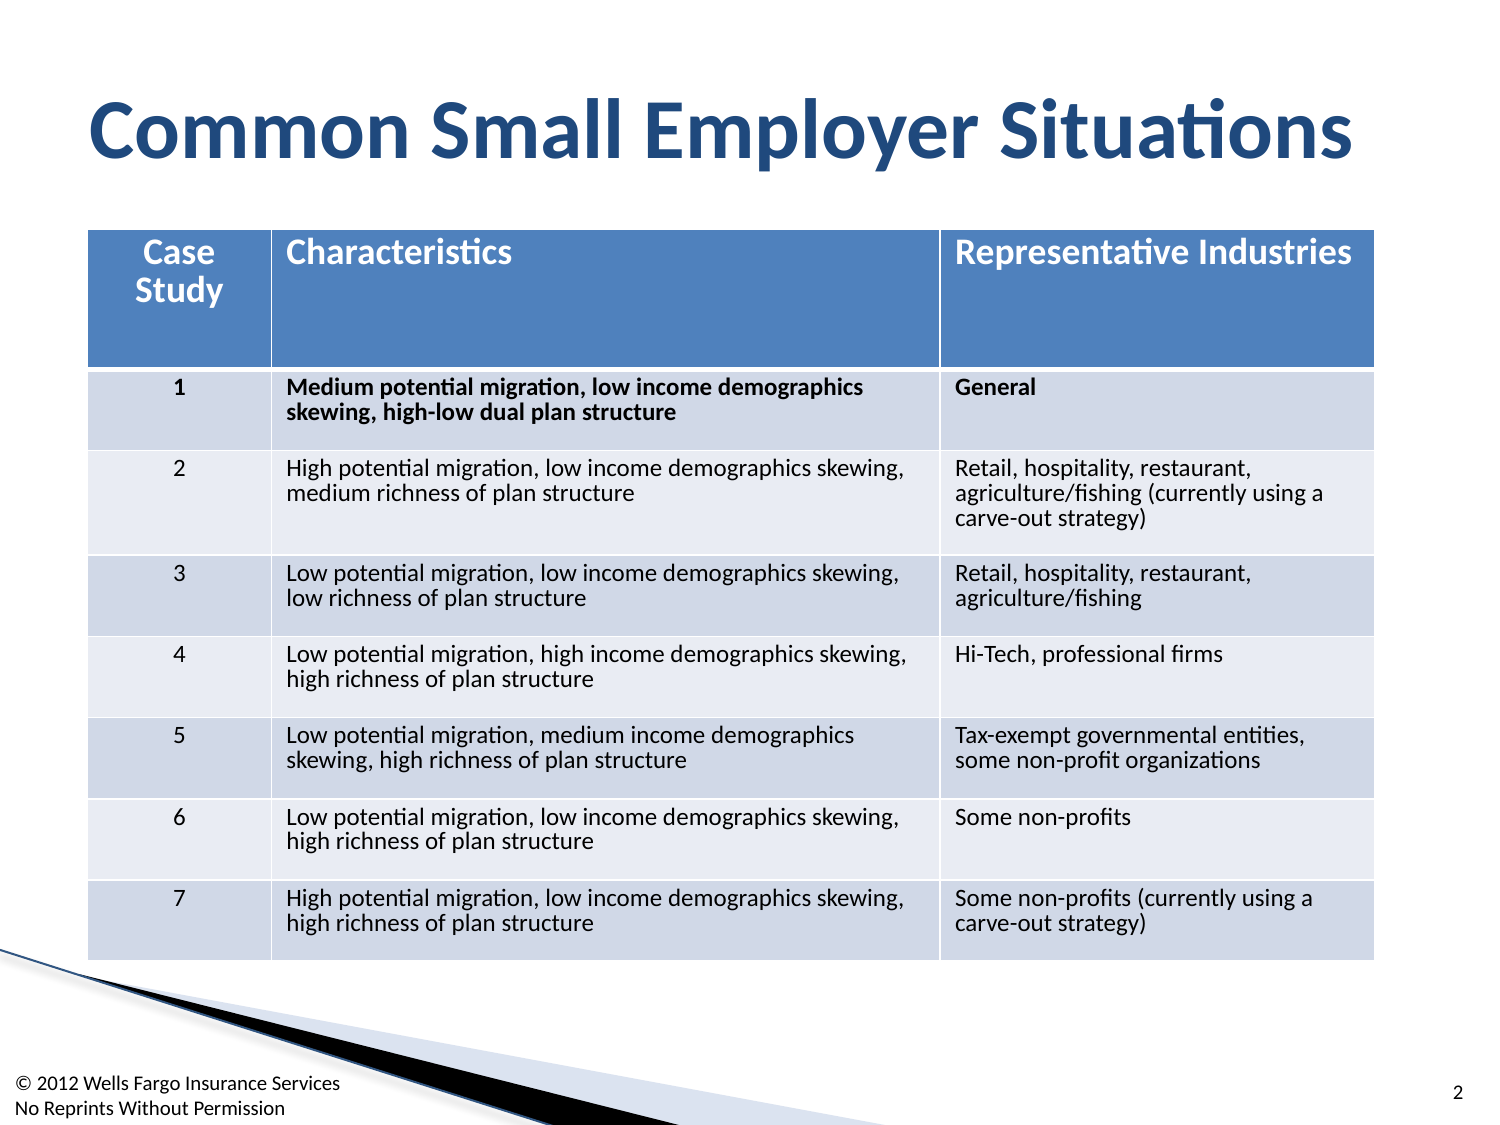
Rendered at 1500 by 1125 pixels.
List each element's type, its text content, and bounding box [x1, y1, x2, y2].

table_cell Some non-profits [941, 800, 1374, 879]
table_cell 1 [88, 372, 271, 450]
table_cell High potential migration, low income demographics skewing, high richness of plan structure [272, 881, 939, 960]
table_cell 7 [88, 881, 271, 960]
text_box © 2012 Wells Fargo Insurance Services No Reprints Without Permission [0, 1062, 750, 1125]
table_cell Low potential migration, low income demographics skewing, high richness of plan structure [272, 800, 939, 879]
table_cell 2 [88, 451, 271, 554]
table_cell High potential migration, low income demographics skewing, medium richness of plan structure [272, 451, 939, 554]
table_cell Low potential migration, low income demographics skewing, low richness of plan structure [272, 556, 939, 636]
table_cell Low potential migration, medium income demographics skewing, high richness of plan structure [272, 718, 939, 798]
table_cell Hi-Tech, professional firms [941, 637, 1374, 717]
table_cell Some non-profits (currently using a carve-out strategy) [941, 881, 1374, 960]
table_cell General [941, 372, 1374, 450]
table_cell 4 [88, 637, 271, 717]
table_cell Low potential migration, high income demographics skewing, high richness of plan structure [272, 637, 939, 717]
table_cell 5 [88, 718, 271, 798]
table_cell 3 [88, 556, 271, 636]
table_cell Retail, hospitality, restaurant, agriculture/fishing (currently using a carve-out strategy) [941, 451, 1374, 554]
title Common Small Employer Situations [75, 45, 1421, 203]
slide_number 2 [1418, 1051, 1479, 1112]
table_header Representative Industries [941, 230, 1374, 367]
table_cell Medium potential migration, low income demographics skewing, high-low dual plan structure [272, 372, 939, 450]
table_cell Tax-exempt governmental entities, some non-profit organizations [941, 718, 1374, 798]
table_header Characteristics [272, 230, 939, 367]
table_header Case Study [88, 230, 271, 367]
table_cell 6 [88, 800, 271, 879]
table_cell Retail, hospitality, restaurant, agriculture/fishing [941, 556, 1374, 636]
